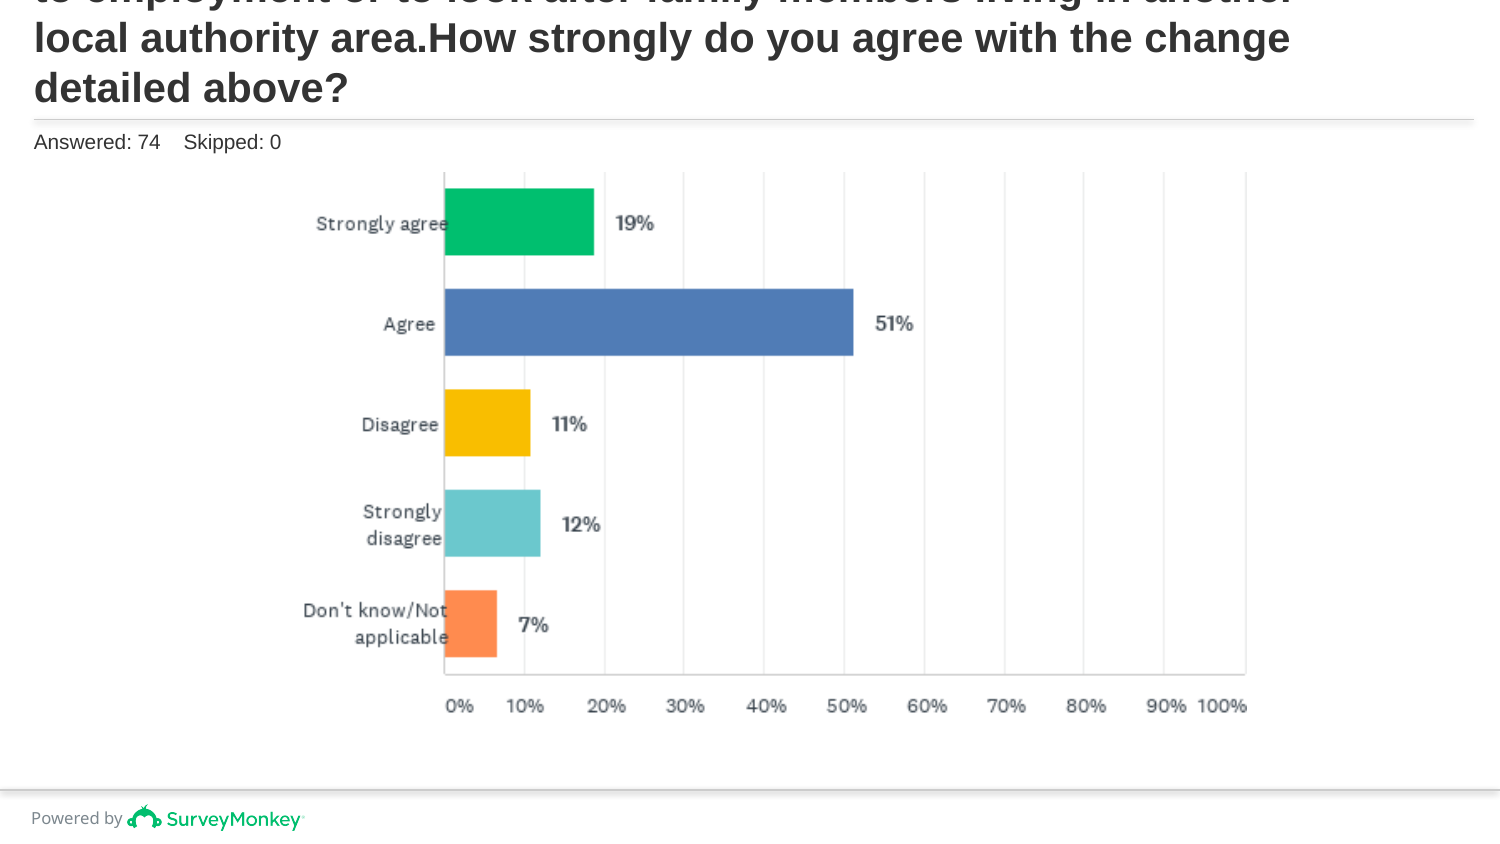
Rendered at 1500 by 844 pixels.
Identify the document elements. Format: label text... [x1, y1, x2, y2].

list Answered: 74 Skipped: 0 [18, 120, 894, 162]
picture [116, 793, 316, 842]
title Q1: Currently, 'residency local connection' is established through current and five years continuous residence. The Council propose to change this to residency local connection criteria established through current residence and have lived in the District five out of six years (excluding time spent in temporary accommodation). The reason for this change is to allow customers a short time out of the District. Examples of this could be temporarily moving due to employment or to look after family members living in another local authority area.How strongly do you agree with the change detailed above? [18, 54, 1369, 119]
picture [252, 171, 1247, 758]
